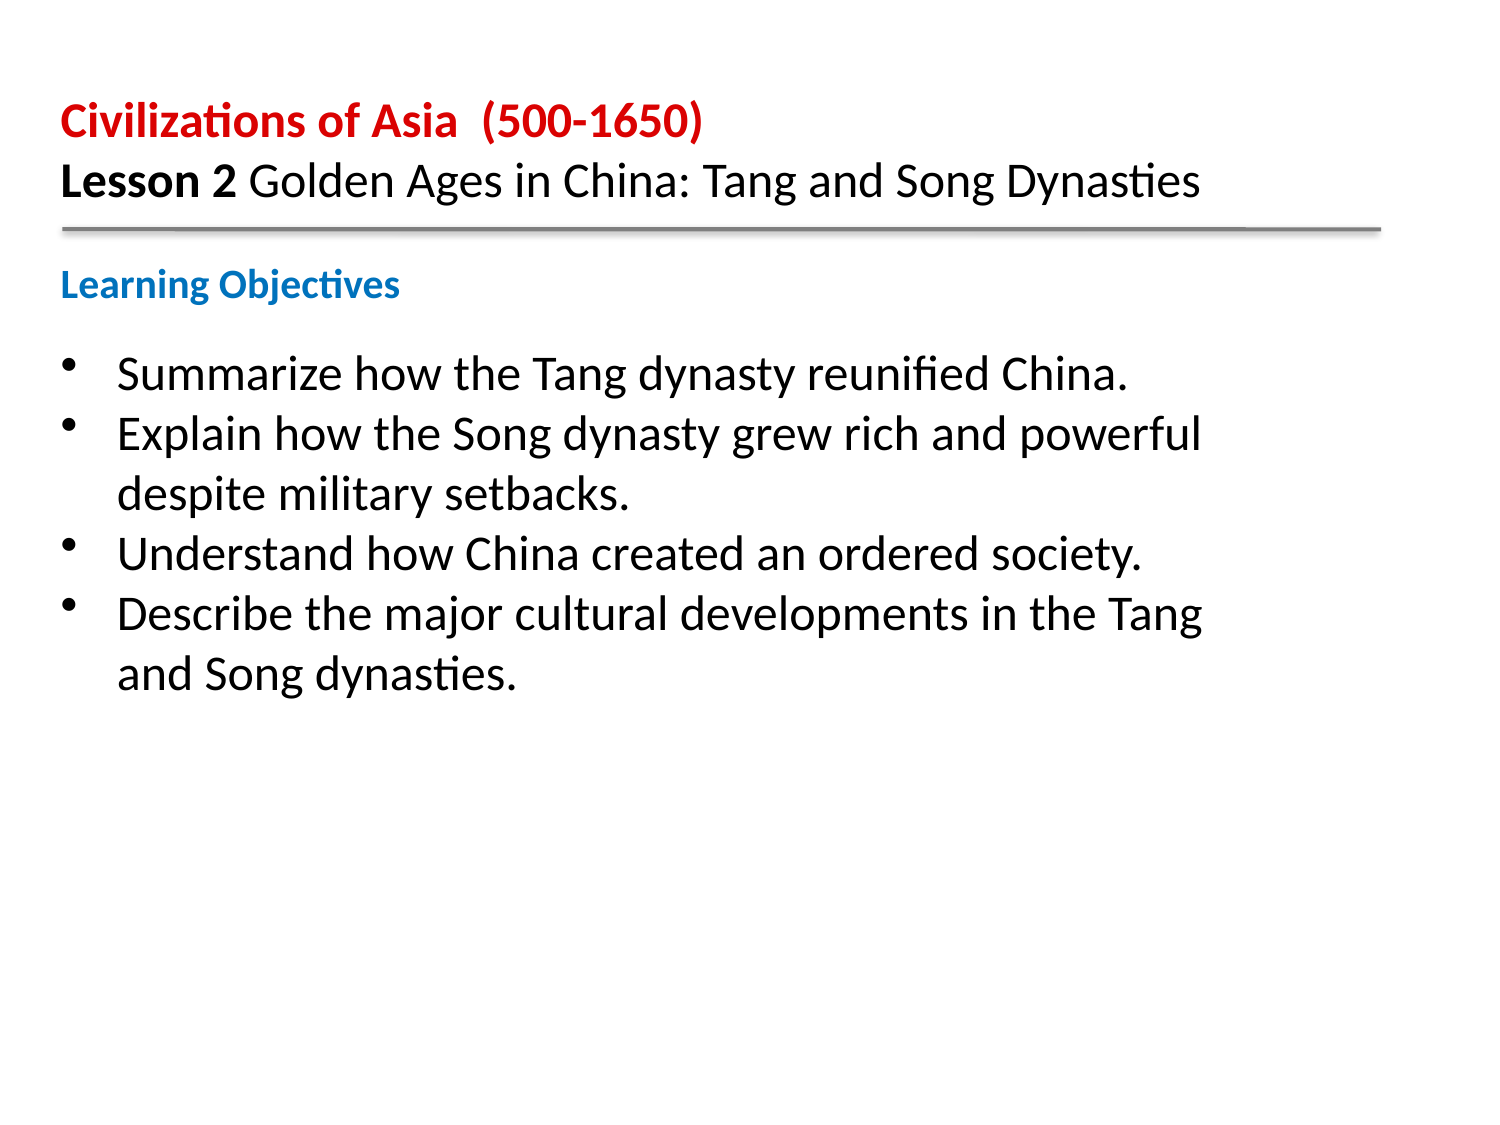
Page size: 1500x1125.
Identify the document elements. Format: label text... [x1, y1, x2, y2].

text_box Summarize how the Tang dynasty reunified China. Explain how the Song dynasty grew rich and powerful despite military setbacks. Understand how China created an ordered society. Describe the major cultural developments in the Tang and Song dynasties. [45, 333, 1296, 708]
text_box Learning Objectives [45, 249, 1296, 315]
text_box Civilizations of Asia (500-1650) Lesson 2 Golden Ages in China: Tang and Song Dynasties [45, 79, 1500, 215]
